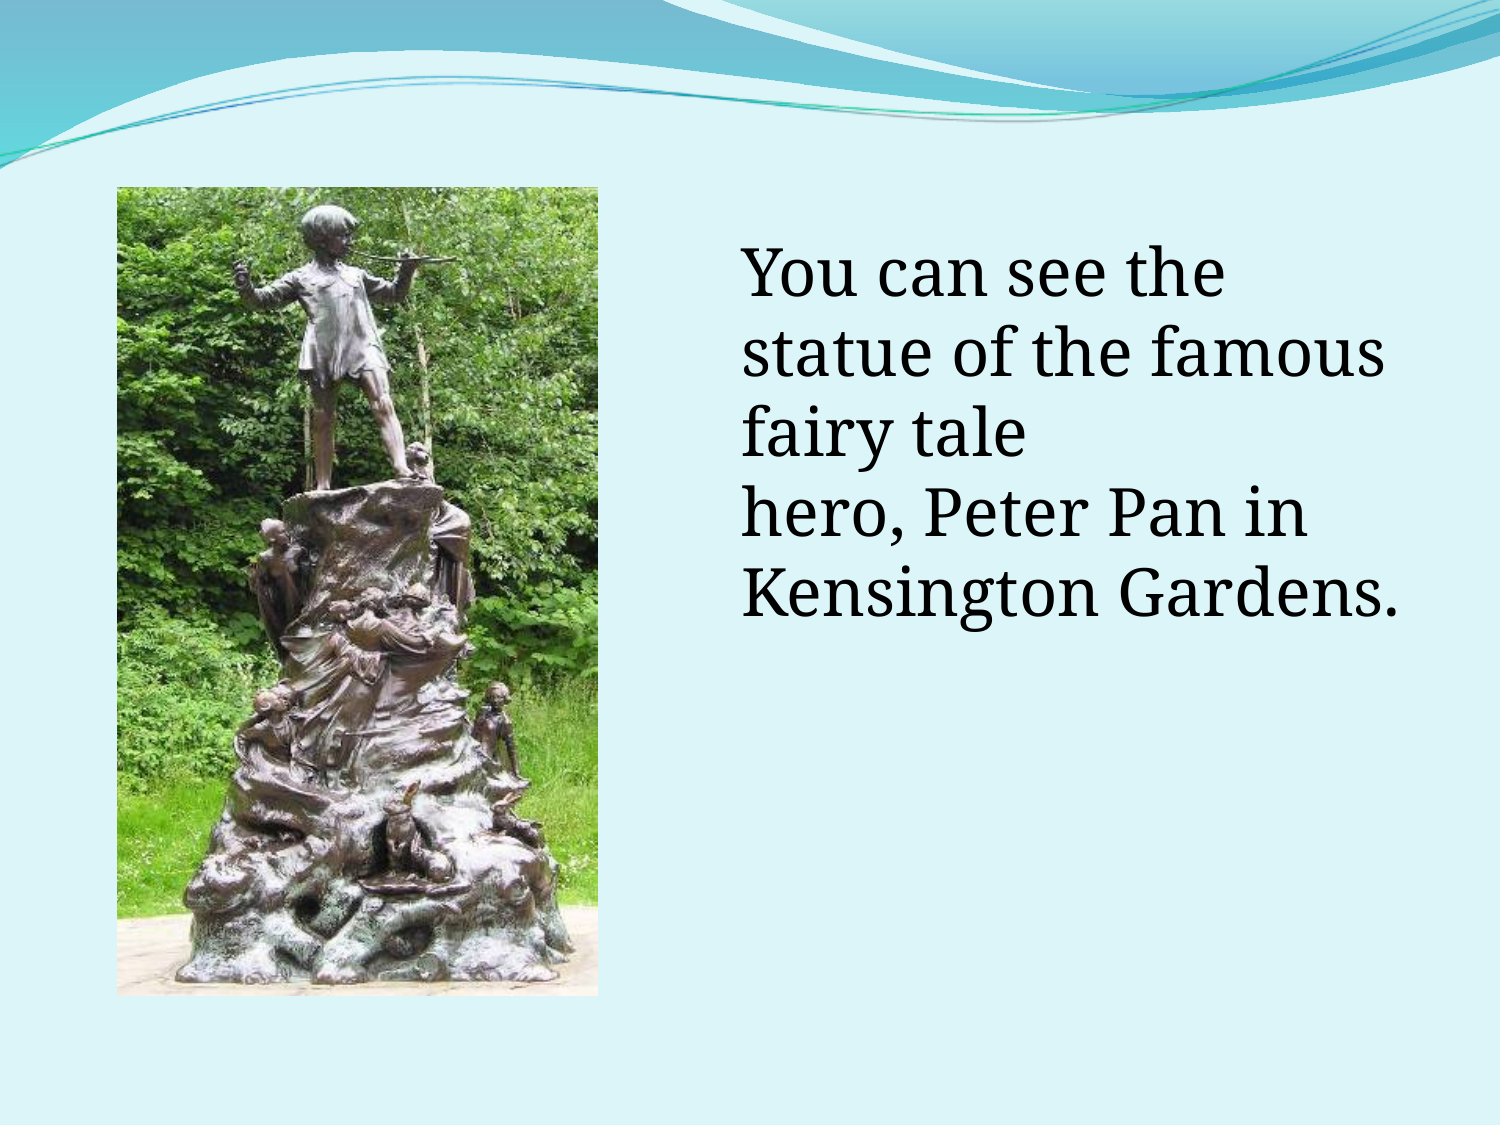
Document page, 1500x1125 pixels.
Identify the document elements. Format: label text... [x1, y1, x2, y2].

text_box You can see the statue of the famous fairy tale hero, Peter Pan in Kensington Gardens. [726, 222, 1418, 638]
picture [0, 0, 1500, 168]
picture [116, 187, 598, 997]
